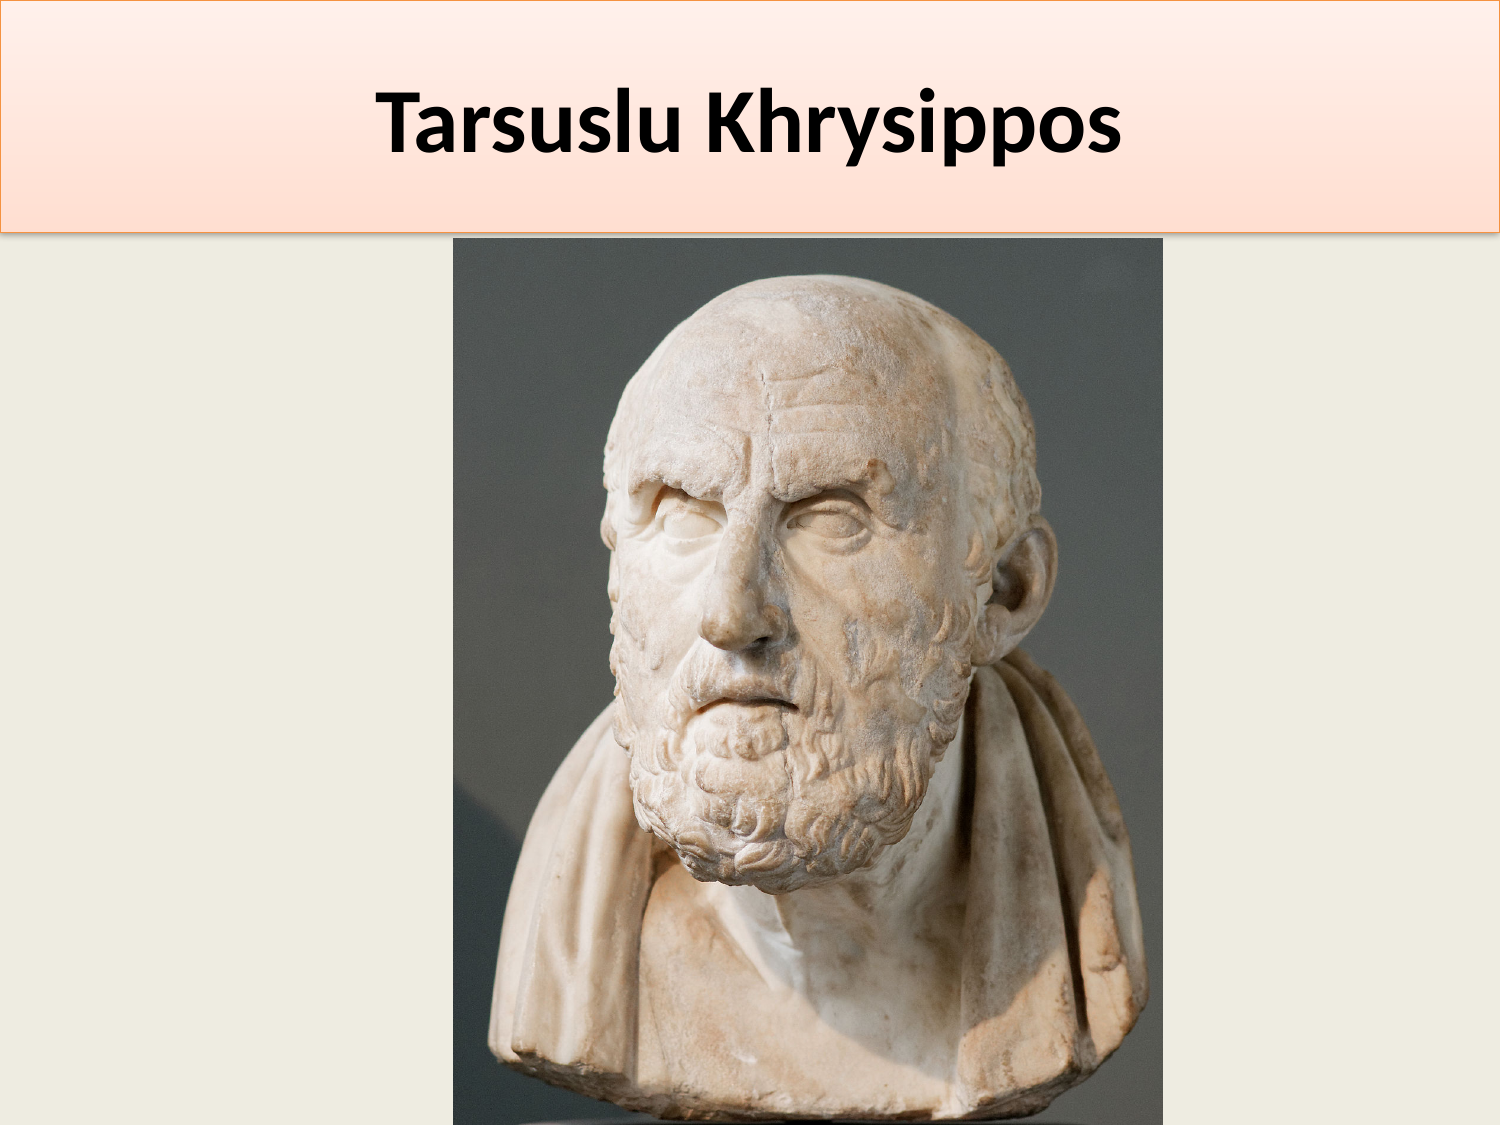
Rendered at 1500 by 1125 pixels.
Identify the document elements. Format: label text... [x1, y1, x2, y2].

title Tarsuslu Khrysippos [0, 0, 1500, 233]
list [452, 237, 1163, 1125]
